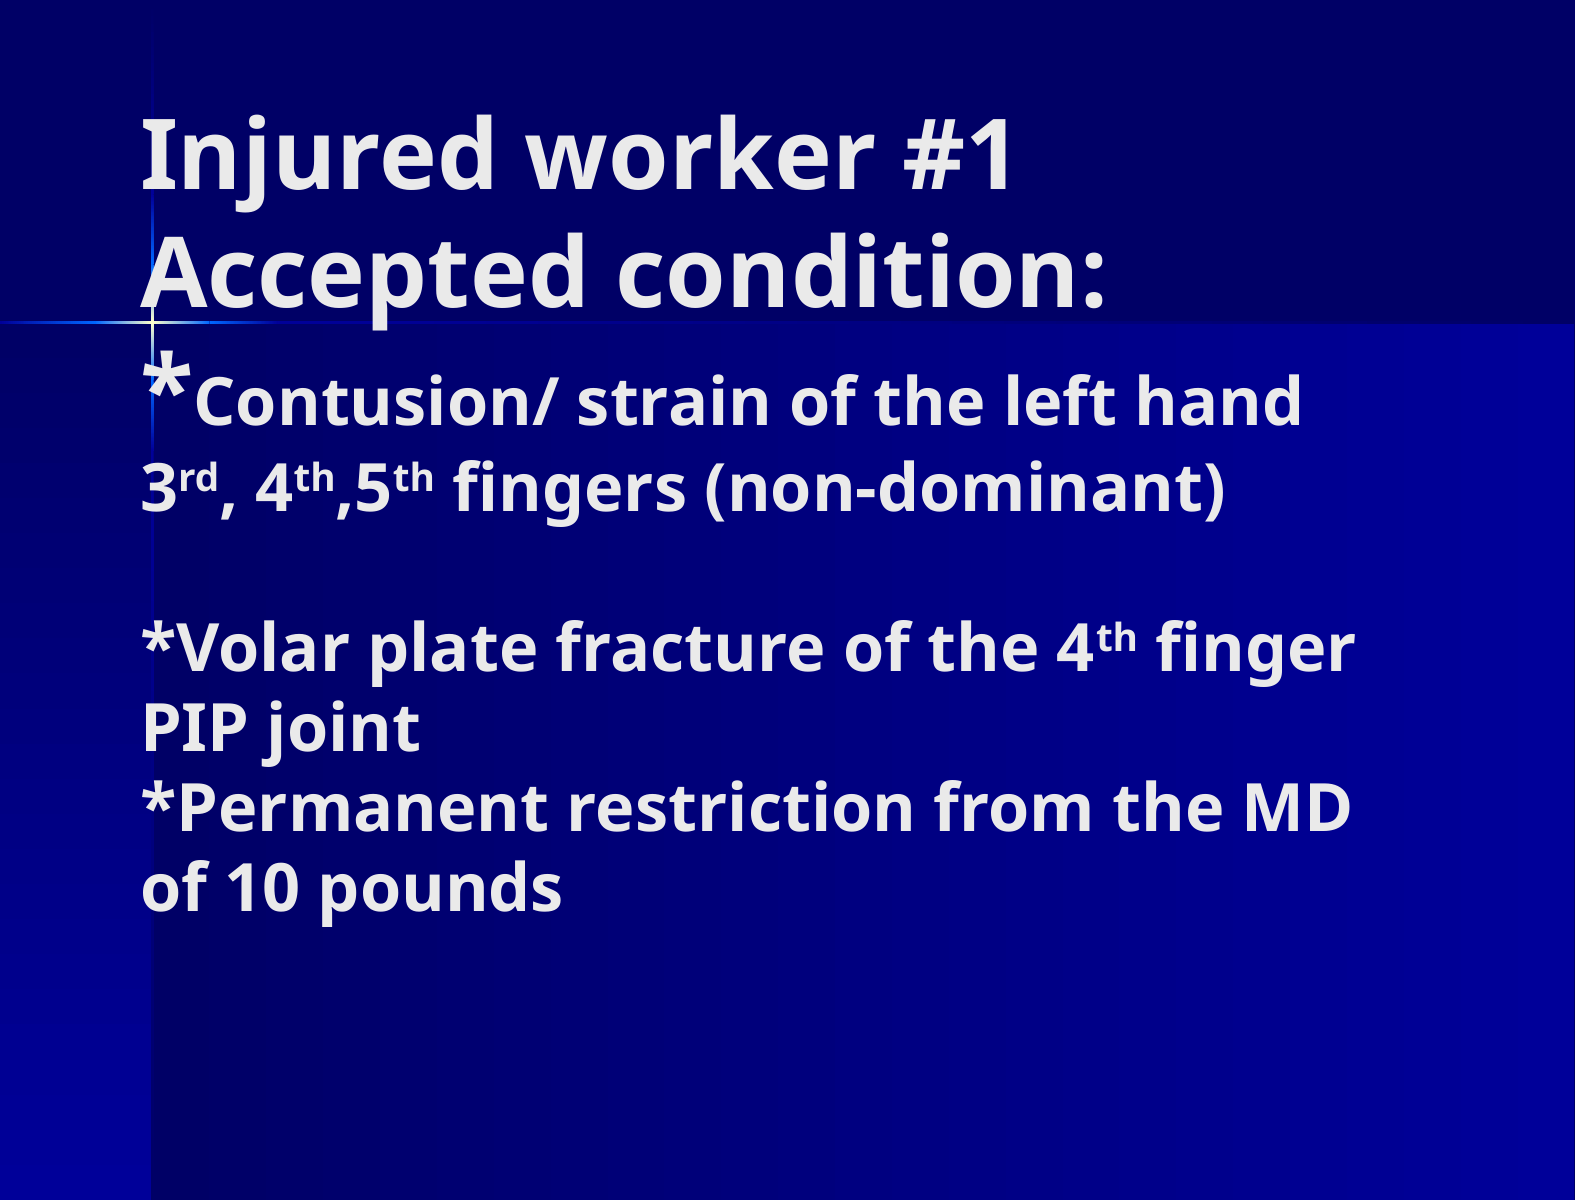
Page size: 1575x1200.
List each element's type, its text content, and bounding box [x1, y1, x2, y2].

title Injured worker #1 Accepted condition: *Contusion/ strain of the left hand 3rd, 4th,5th fingers (non-dominant) *Volar plate fracture of the 4th finger PIP joint *Permanent restriction from the MD of 10 pounds [123, 74, 1424, 1102]
